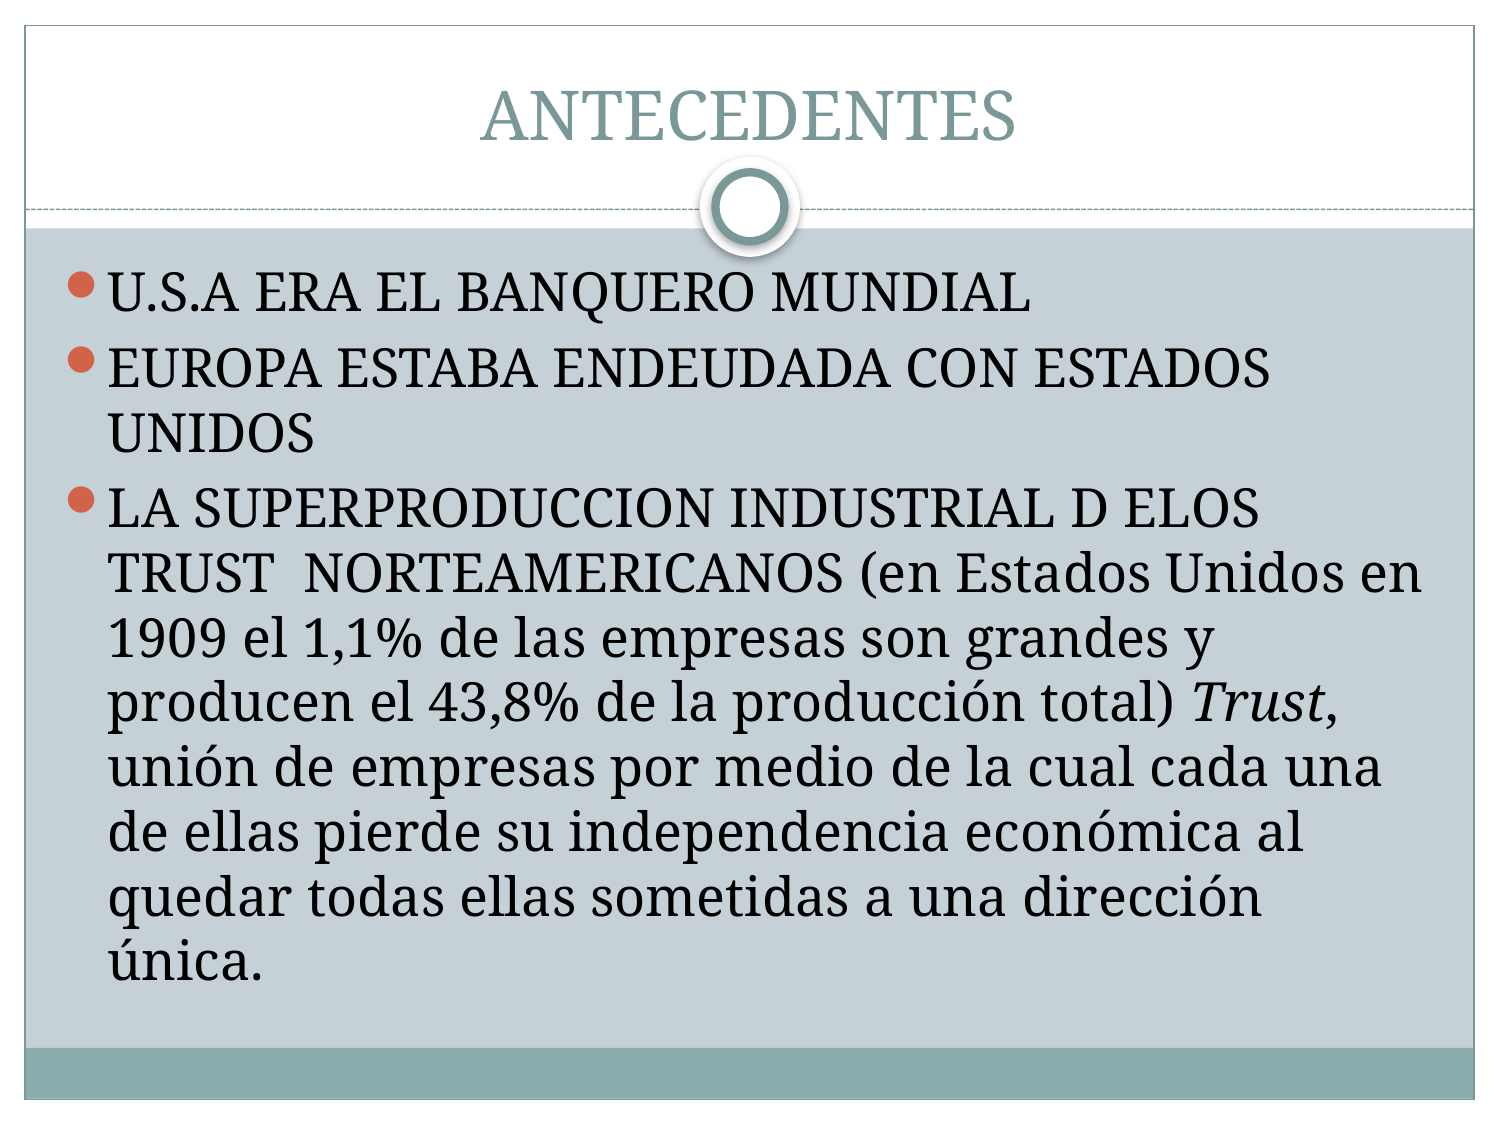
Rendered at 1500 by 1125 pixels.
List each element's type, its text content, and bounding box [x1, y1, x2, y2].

title ANTECEDENTES [49, 37, 1450, 162]
list U.S.A ERA EL BANQUERO MUNDIAL EUROPA ESTABA ENDEUDADA CON ESTADOS UNIDOS LA SUPERPRODUCCION INDUSTRIAL D ELOS TRUST NORTEAMERICANOS (en Estados Unidos en 1909 el 1,1% de las empresas son grandes y producen el 43,8% de la producción total) Trust, unión de empresas por medio de la cual cada una de ellas pierde su independencia económica al quedar todas ellas sometidas a una dirección única. [49, 250, 1445, 1001]
